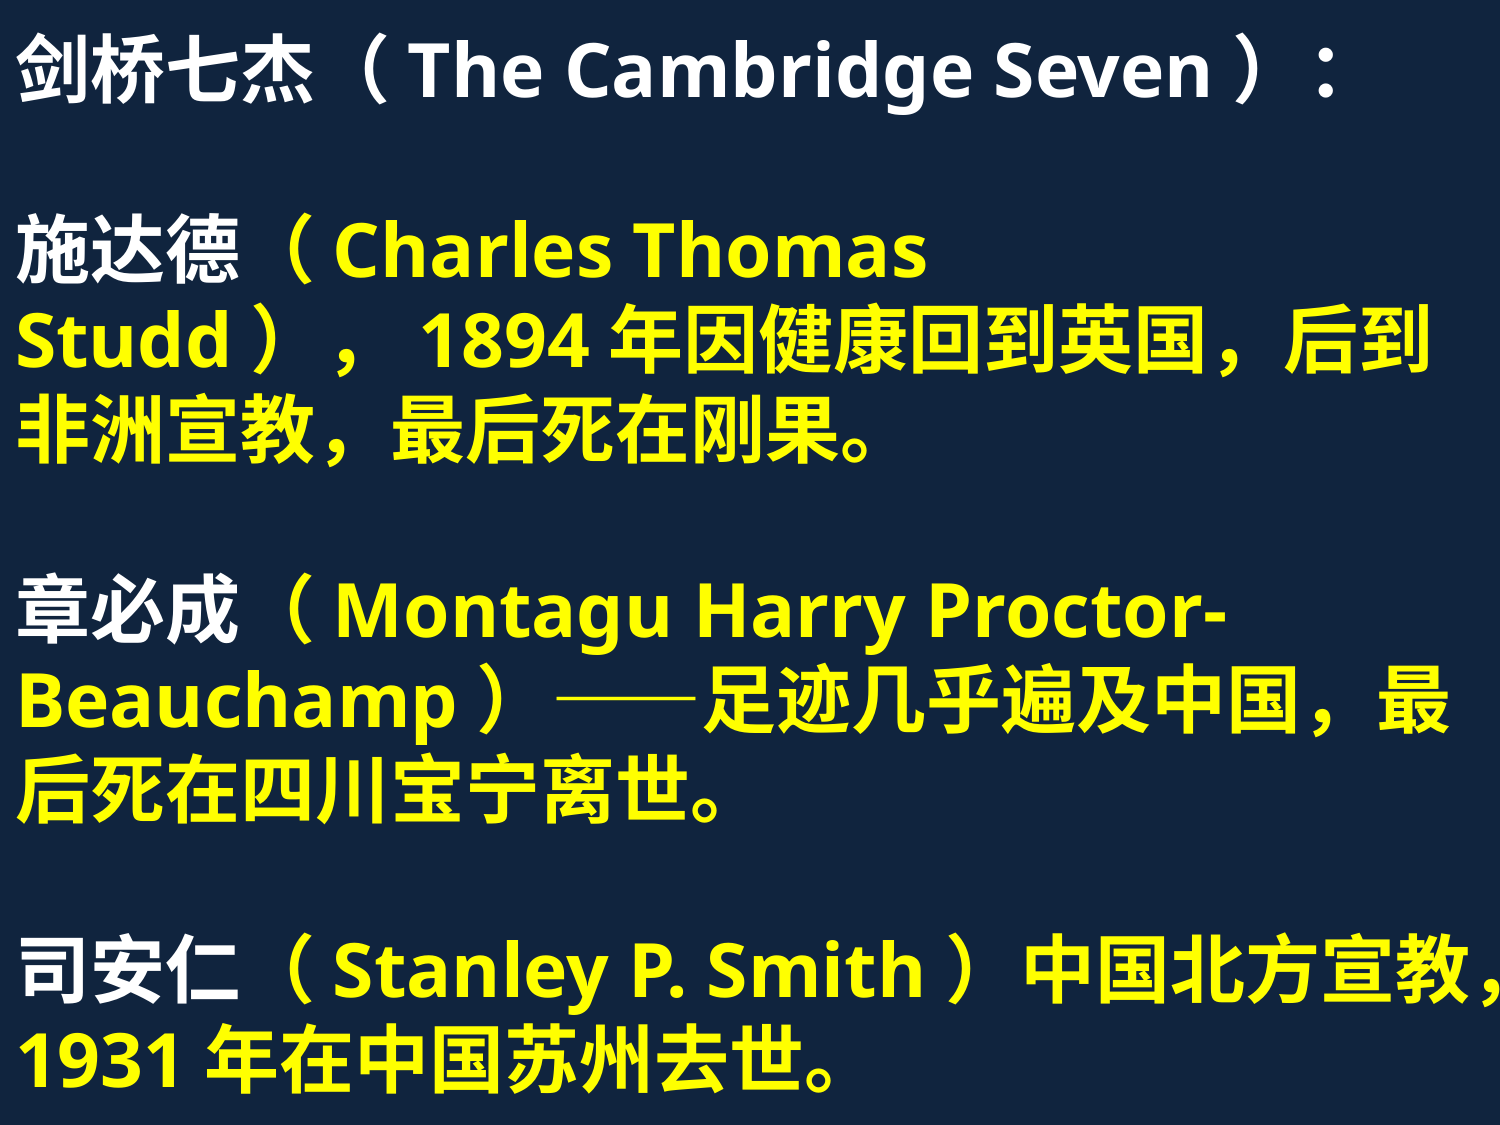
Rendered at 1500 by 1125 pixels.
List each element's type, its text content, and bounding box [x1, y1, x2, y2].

title 剑桥七杰（The Cambridge Seven）： 施达德（Charles Thomas Studd），1894年因健康回到英国，后到非洲宣教，最后死在刚果。 章必成（Montagu Harry Proctor-Beauchamp）——足迹几乎遍及中国，最后死在四川宝宁离世。 司安仁（Stanley P. Smith）中国北方宣教，1931年在中国苏州去世。 [0, 0, 1500, 1125]
